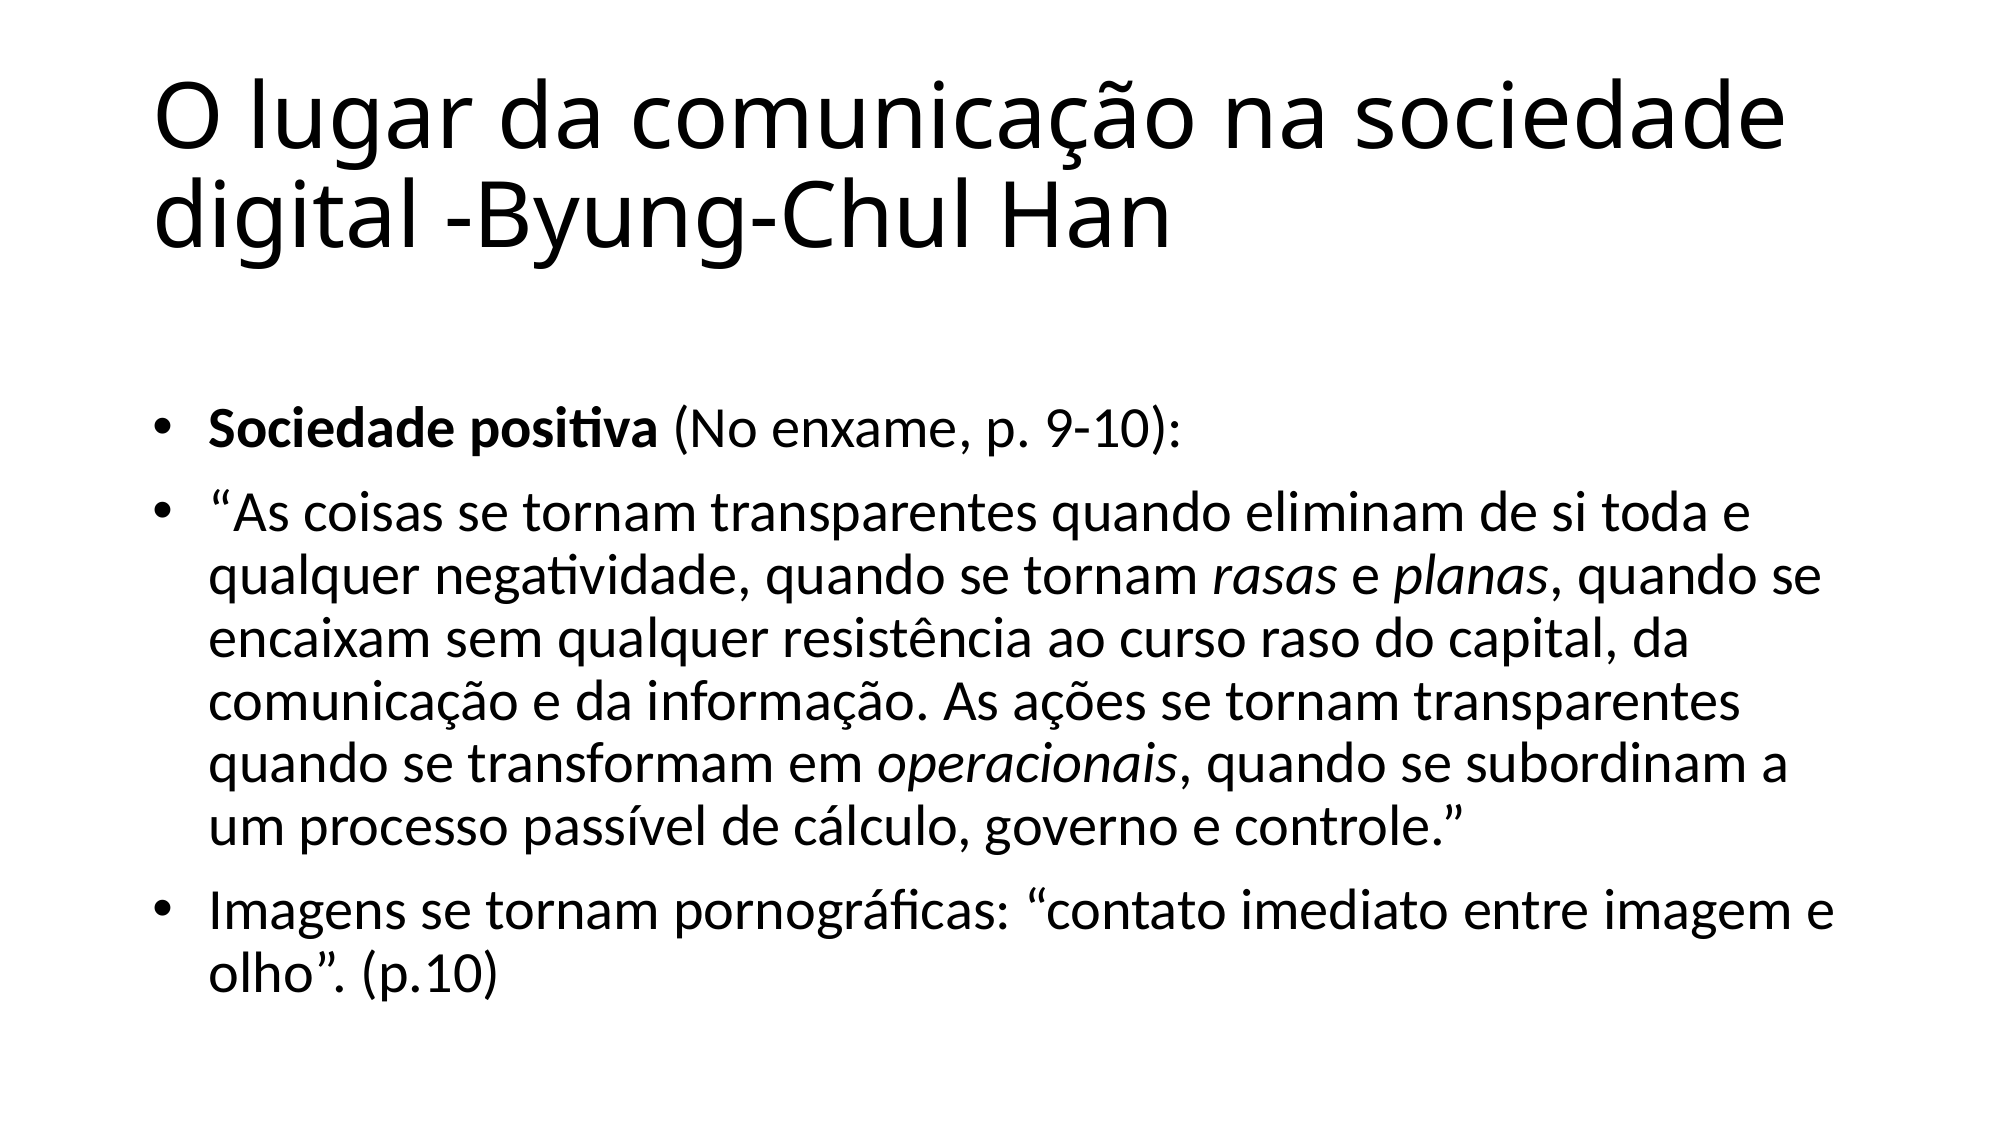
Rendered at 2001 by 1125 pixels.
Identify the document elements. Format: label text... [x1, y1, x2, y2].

title O lugar da comunicação na sociedade digital -Byung-Chul Han [137, 59, 1863, 278]
list Sociedade positiva (No enxame, p. 9-10): “As coisas se tornam transparentes quando eliminam de si toda e qualquer negatividade, quando se tornam rasas e planas, quando se encaixam sem qualquer resistência ao curso raso do capital, da comunicação e da informação. As ações se tornam transparentes quando se transformam em operacionais, quando se subordinam a um processo passível de cálculo, governo e controle.” Imagens se tornam pornográficas: “contato imediato entre imagem e olho”. (p.10) [137, 299, 1863, 1014]
